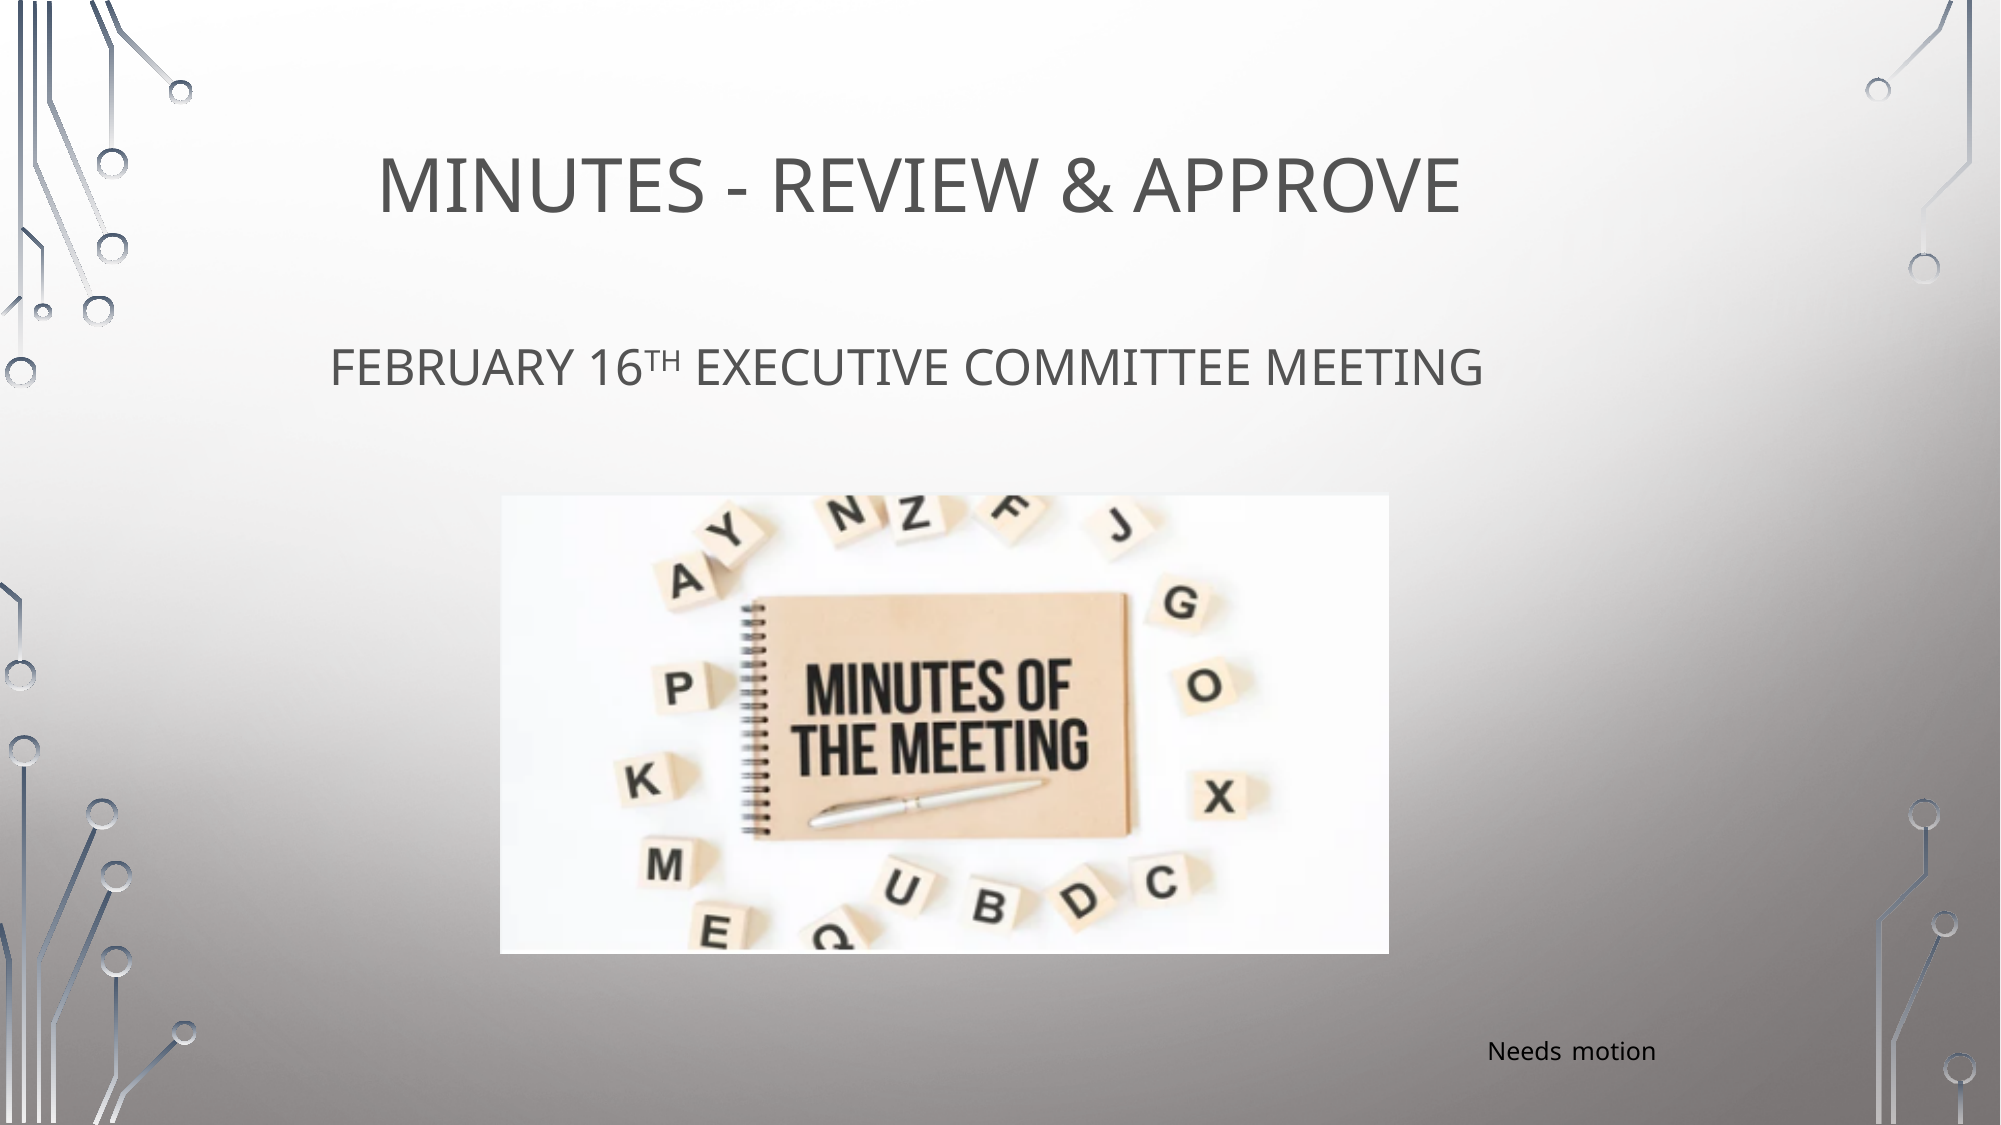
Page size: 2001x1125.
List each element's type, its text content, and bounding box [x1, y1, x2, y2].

text_box Needs motion [1472, 1015, 1801, 1076]
title Minutes - Review & Approve [330, 86, 1530, 236]
list February 16th Executive Committee Meeting [257, 316, 1584, 470]
picture [500, 492, 1389, 954]
